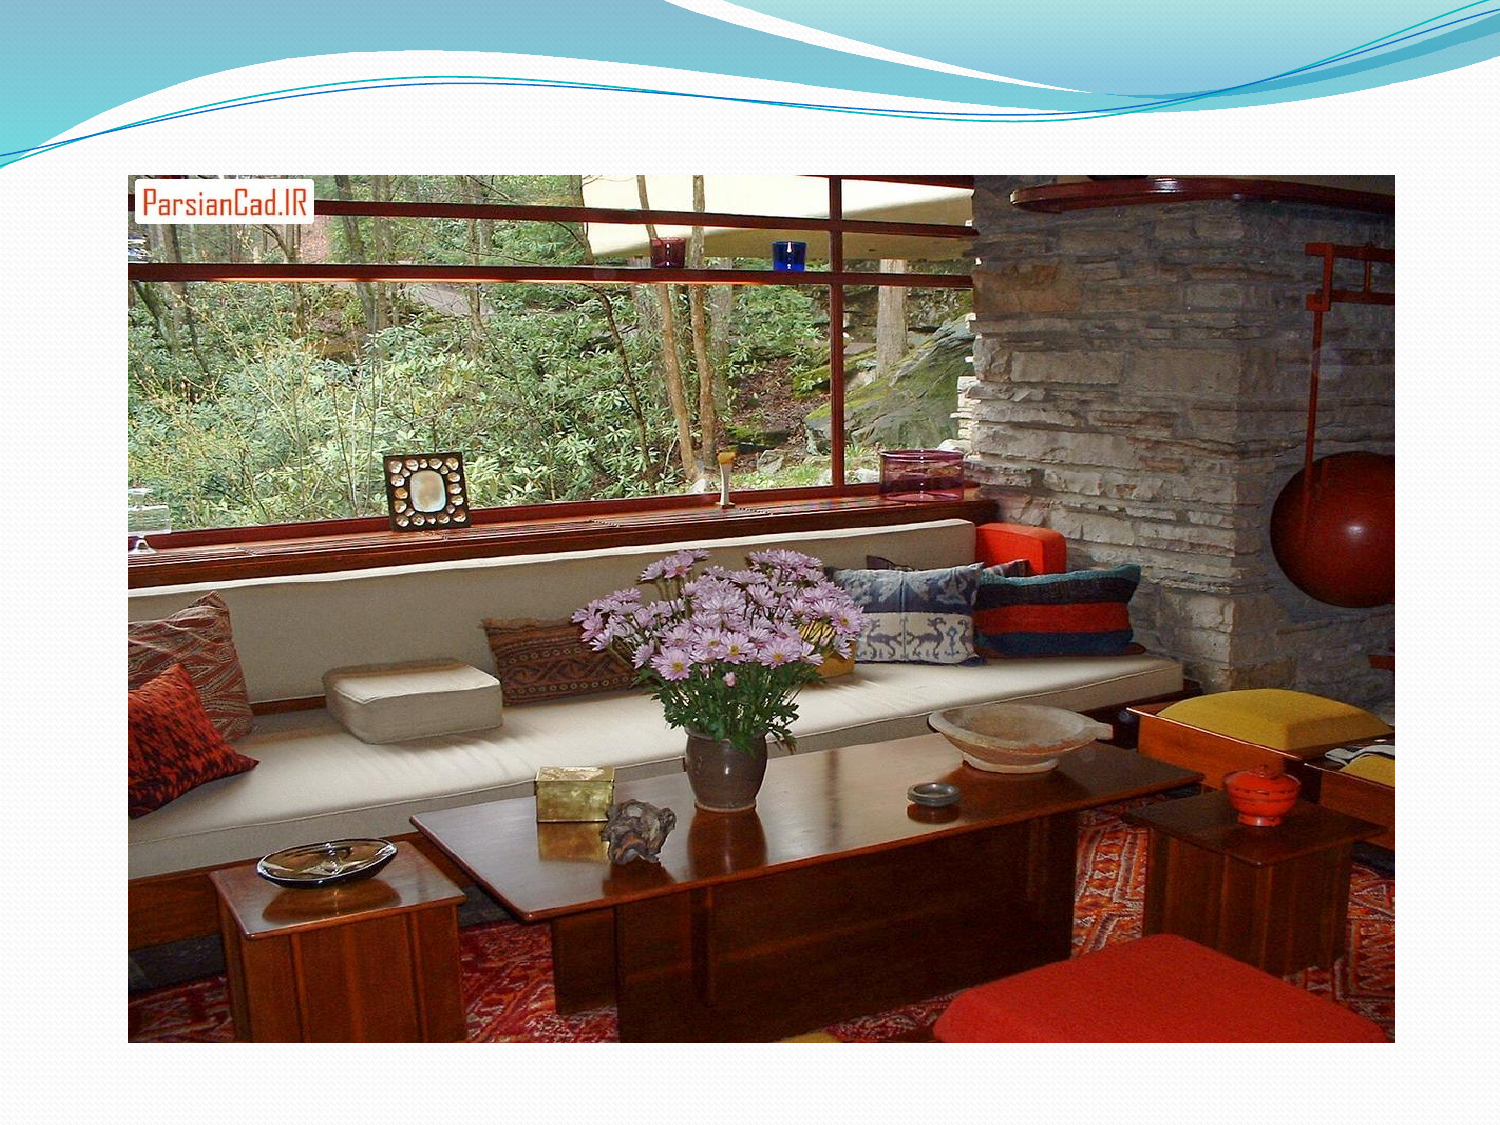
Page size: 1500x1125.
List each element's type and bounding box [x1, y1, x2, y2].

list [128, 175, 1395, 1044]
